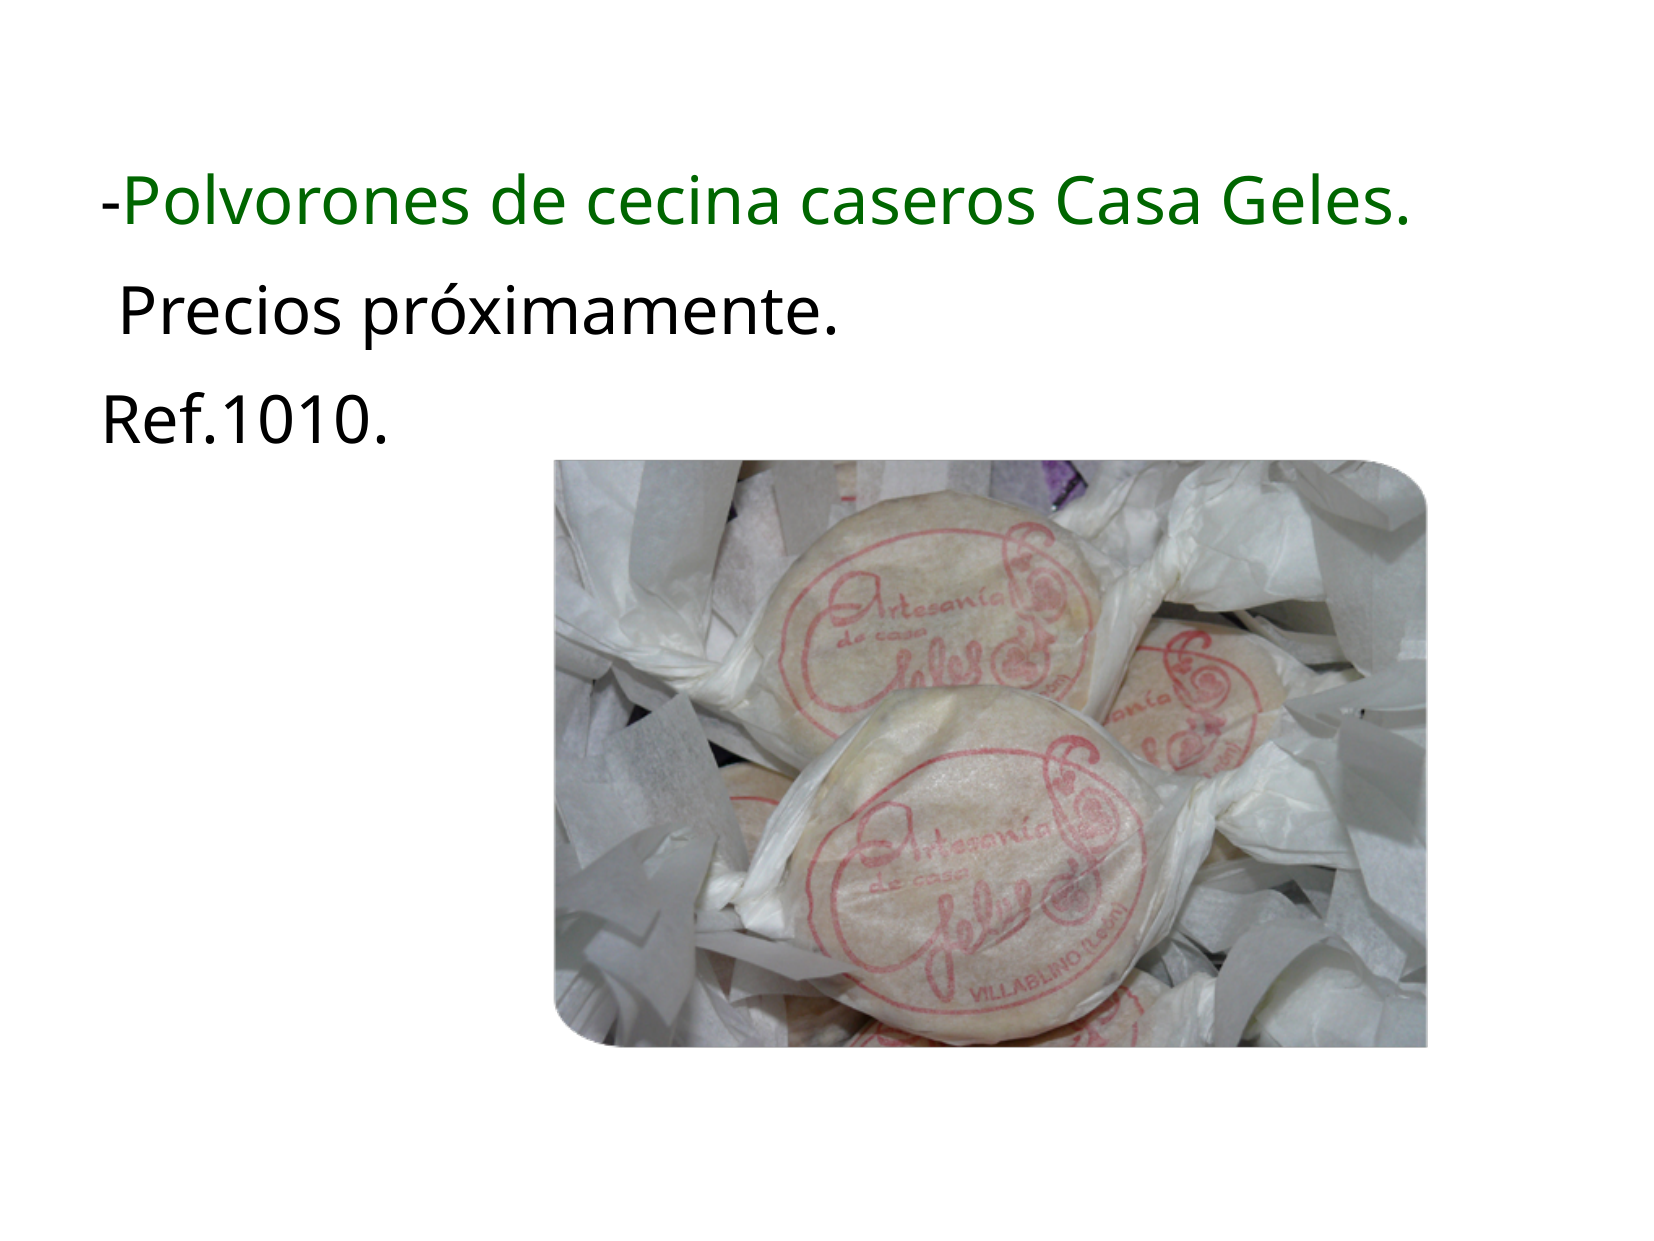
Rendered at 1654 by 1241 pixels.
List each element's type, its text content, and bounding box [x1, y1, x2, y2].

picture [543, 454, 1437, 1054]
list -Polvorones de cecina caseros Casa Geles. Precios próximamente. Ref.1010. [82, 48, 1571, 1146]
